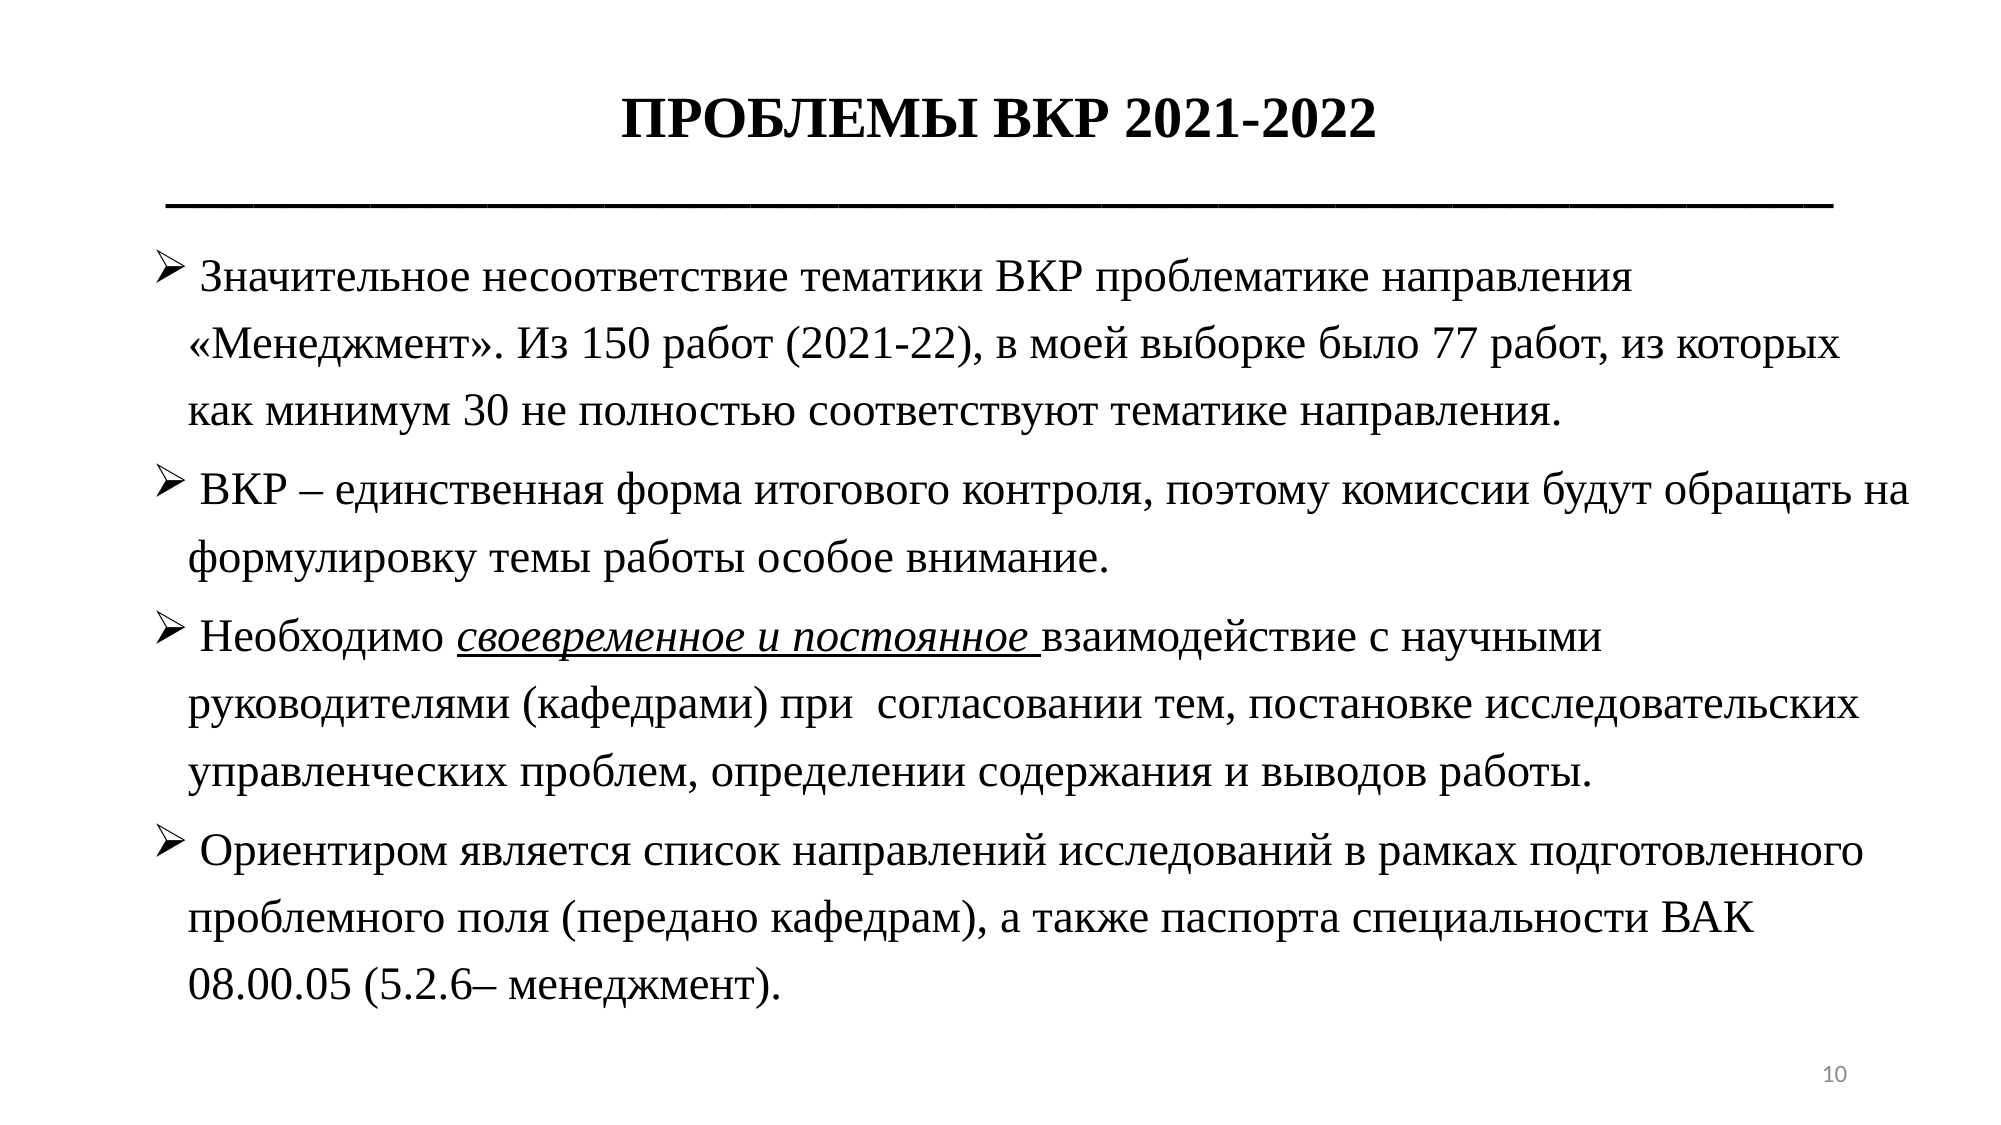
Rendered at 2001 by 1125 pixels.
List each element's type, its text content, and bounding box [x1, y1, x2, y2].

slide_number 10 [1412, 1042, 1863, 1103]
title ПРОБЛЕМЫ ВКР 2021-2022 _________________________________________________________ [137, 41, 1863, 225]
list Значительное несоответствие тематики ВКР проблематике направления «Менеджмент». Из 150 работ (2021-22), в моей выборке было 77 работ, из которых как минимум 30 не полностью соответствуют тематике направления. ВКР – единственная форма итогового контроля, поэтому комиссии будут обращать на формулировку темы работы особое внимание. Необходимо своевременное и постоянное взаимодействие с научными руководителями (кафедрами) при согласовании тем, постановке исследовательских управленческих проблем, определении содержания и выводов работы. Ориентиром является список направлений исследований в рамках подготовленного проблемного поля (передано кафедрам), а также паспорта специальности ВАК 08.00.05 (5.2.6– менеджмент). [137, 225, 1934, 1029]
